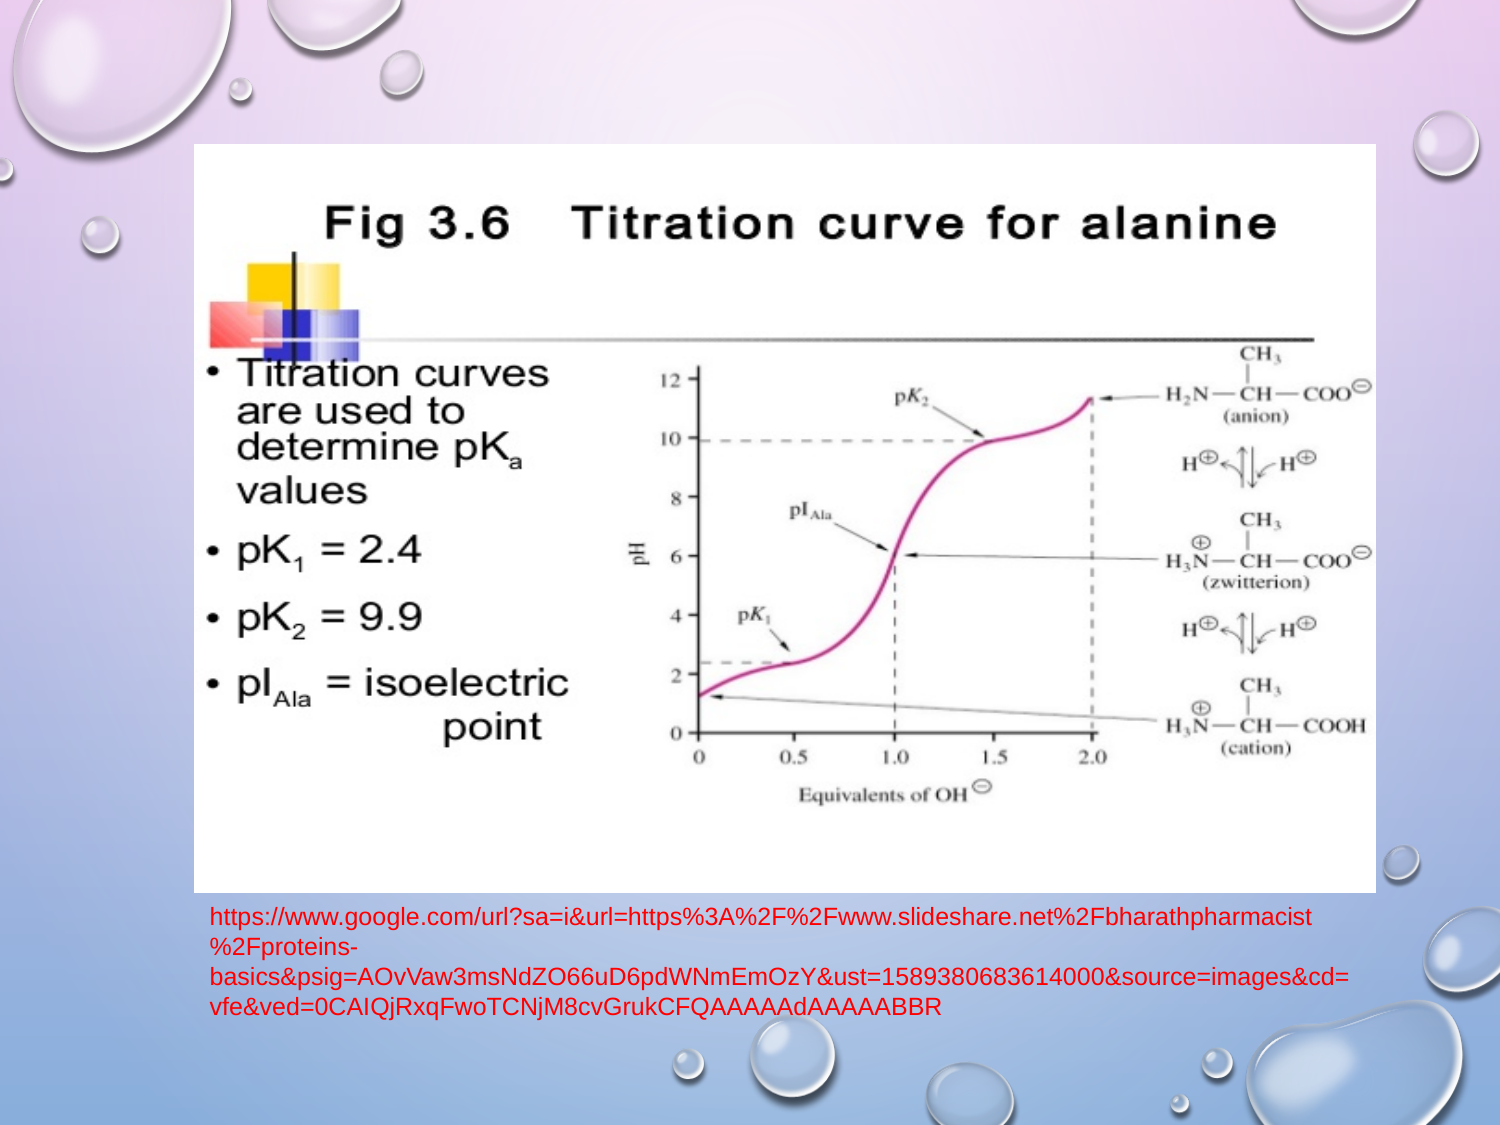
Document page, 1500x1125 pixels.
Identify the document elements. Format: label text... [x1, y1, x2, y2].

picture [0, 0, 1500, 1125]
text_box https://www.google.com/url?sa=i&url=https%3A%2F%2Fwww.slideshare.net%2Fbharathpharmacist%2Fproteins-basics&psig=AOvVaw3msNdZO66uD6pdWNmEmOzY&ust=1589380683614000&source=images&cd=vfe&ved=0CAIQjRxqFwoTCNjM8cvGrukCFQAAAAAdAAAAABBR [194, 901, 1376, 1028]
